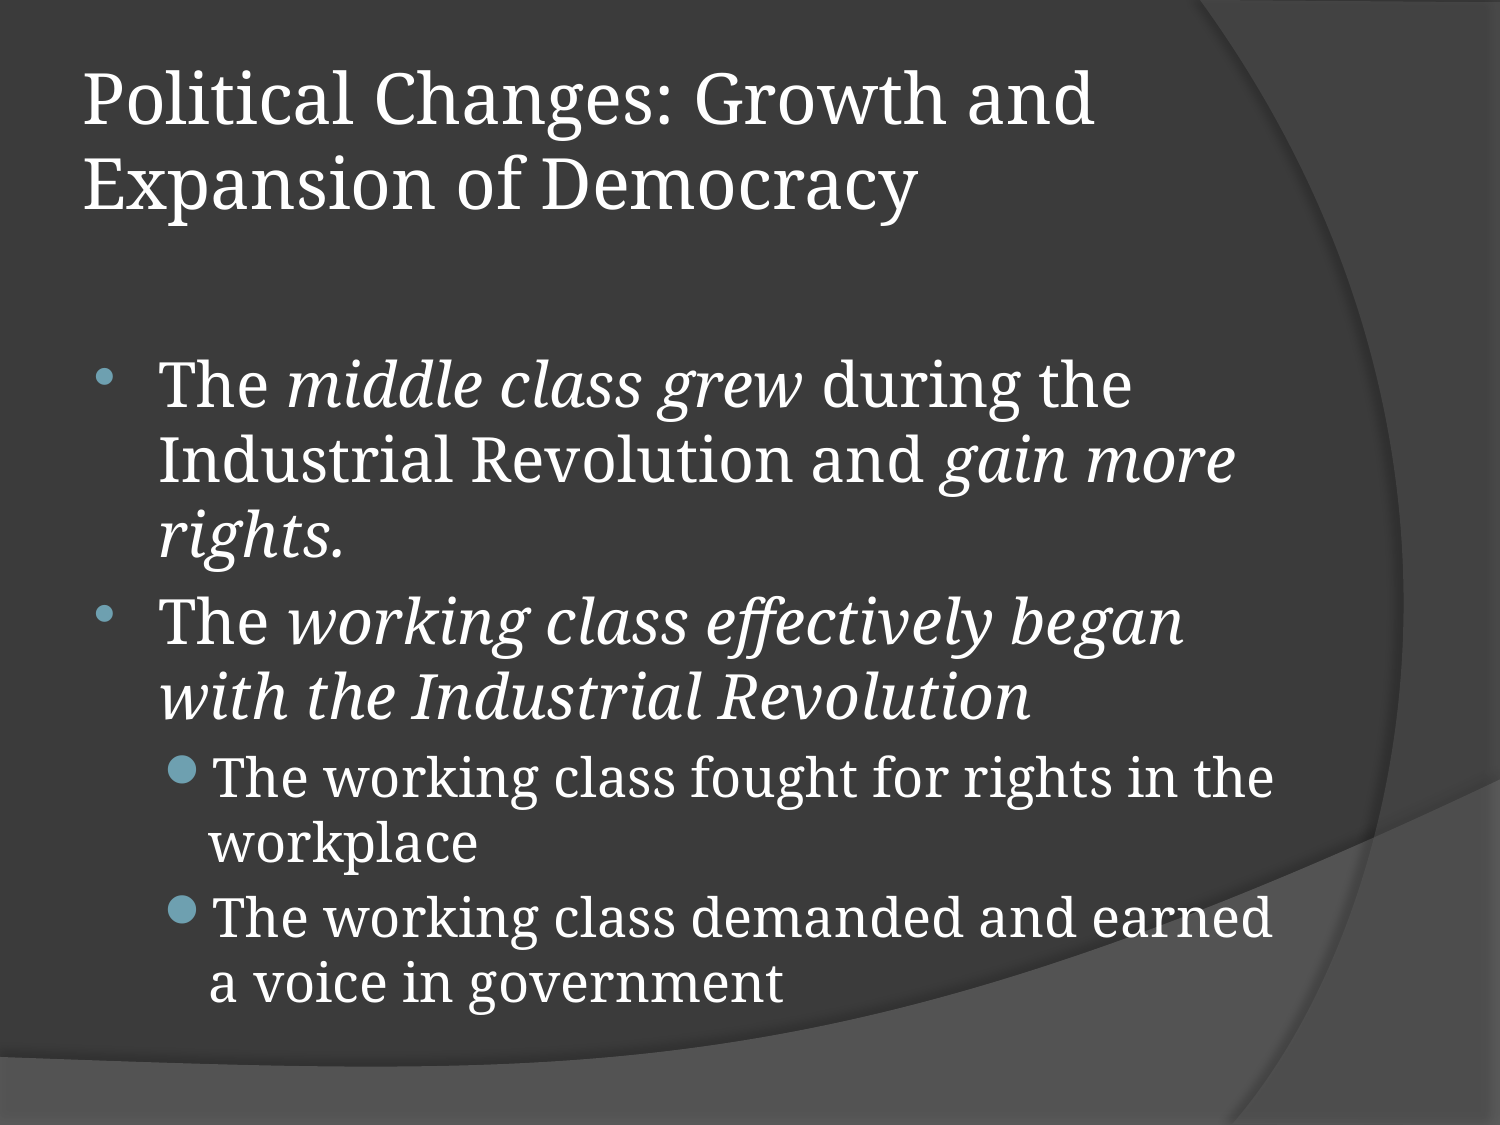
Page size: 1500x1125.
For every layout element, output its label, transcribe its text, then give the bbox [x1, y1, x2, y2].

title Political Changes: Growth and Expansion of Democracy [74, 44, 1301, 233]
list The middle class grew during the Industrial Revolution and gain more rights. The working class effectively began with the Industrial Revolution The working class fought for rights in the workplace The working class demanded and earned a voice in government [74, 337, 1301, 1081]
